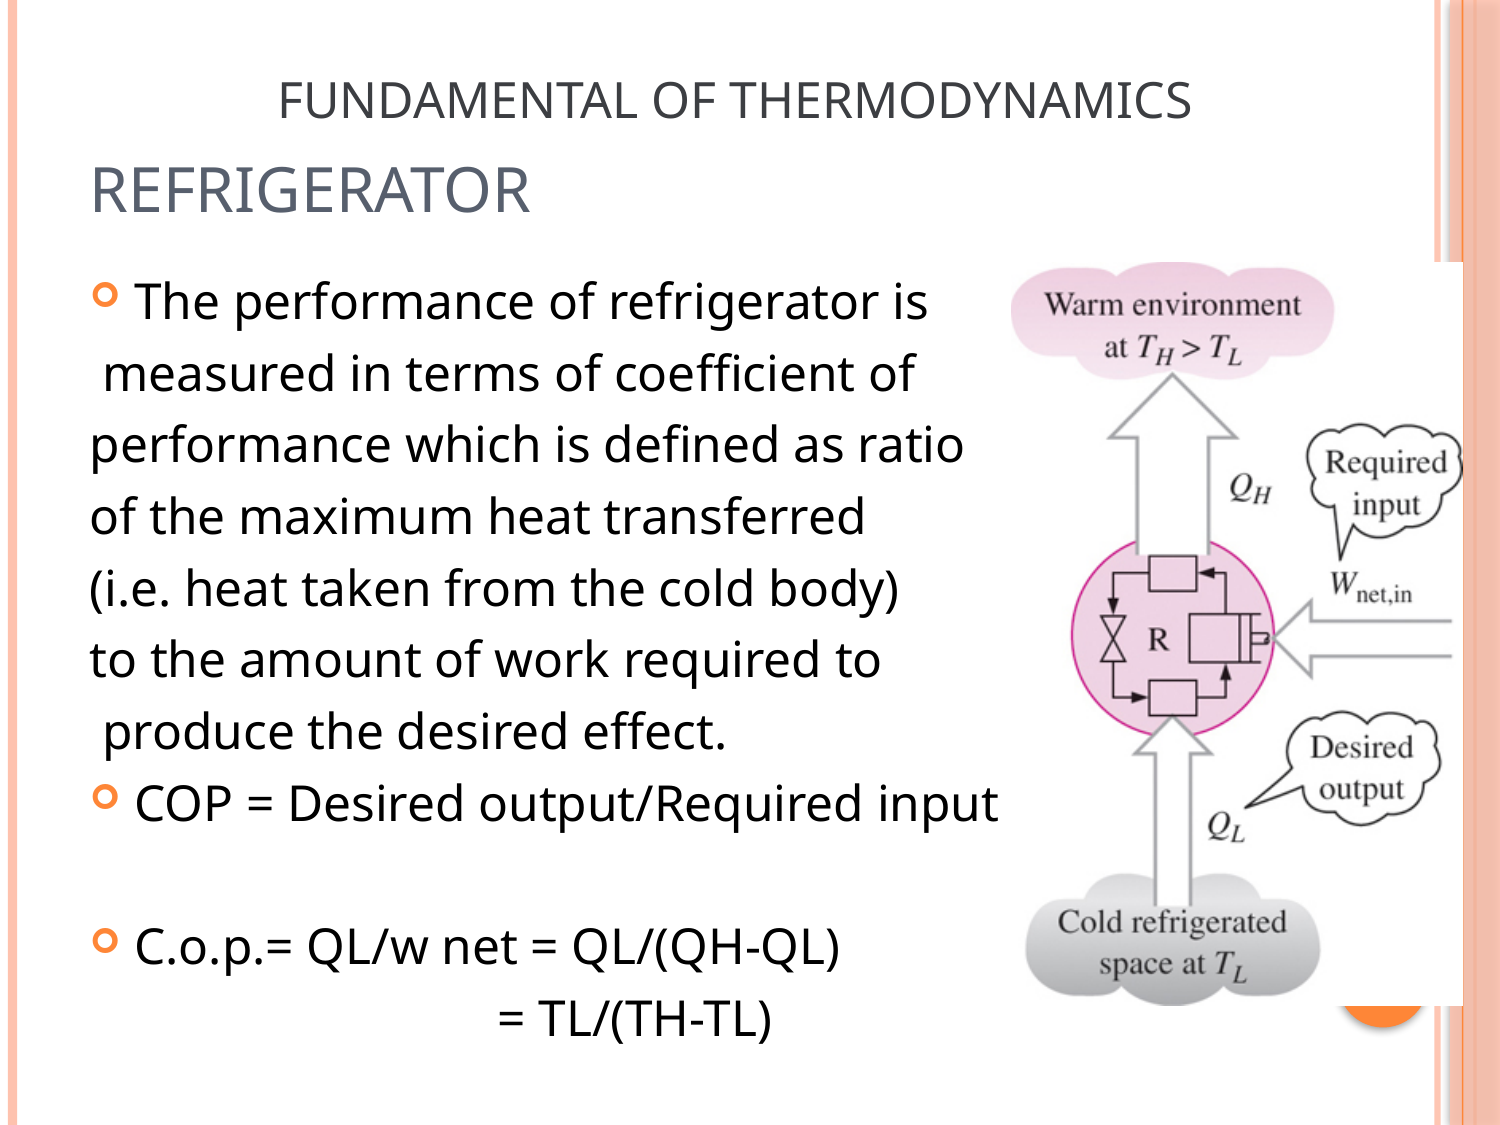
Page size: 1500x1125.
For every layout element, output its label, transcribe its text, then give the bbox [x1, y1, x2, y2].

text_box Fundamental of thermodynamics [262, 24, 1425, 136]
list The performance of refrigerator is measured in terms of coefficient of performance which is defined as ratio of the maximum heat transferred (i.e. heat taken from the cold body) to the amount of work required to produce the desired effect. COP = Desired output/Required input C.o.p.= QL/w net = QL/(QH-QL) = TL/(TH-TL) [75, 262, 1300, 1062]
title refrigerator [75, 45, 1300, 233]
picture [1010, 261, 1463, 1007]
